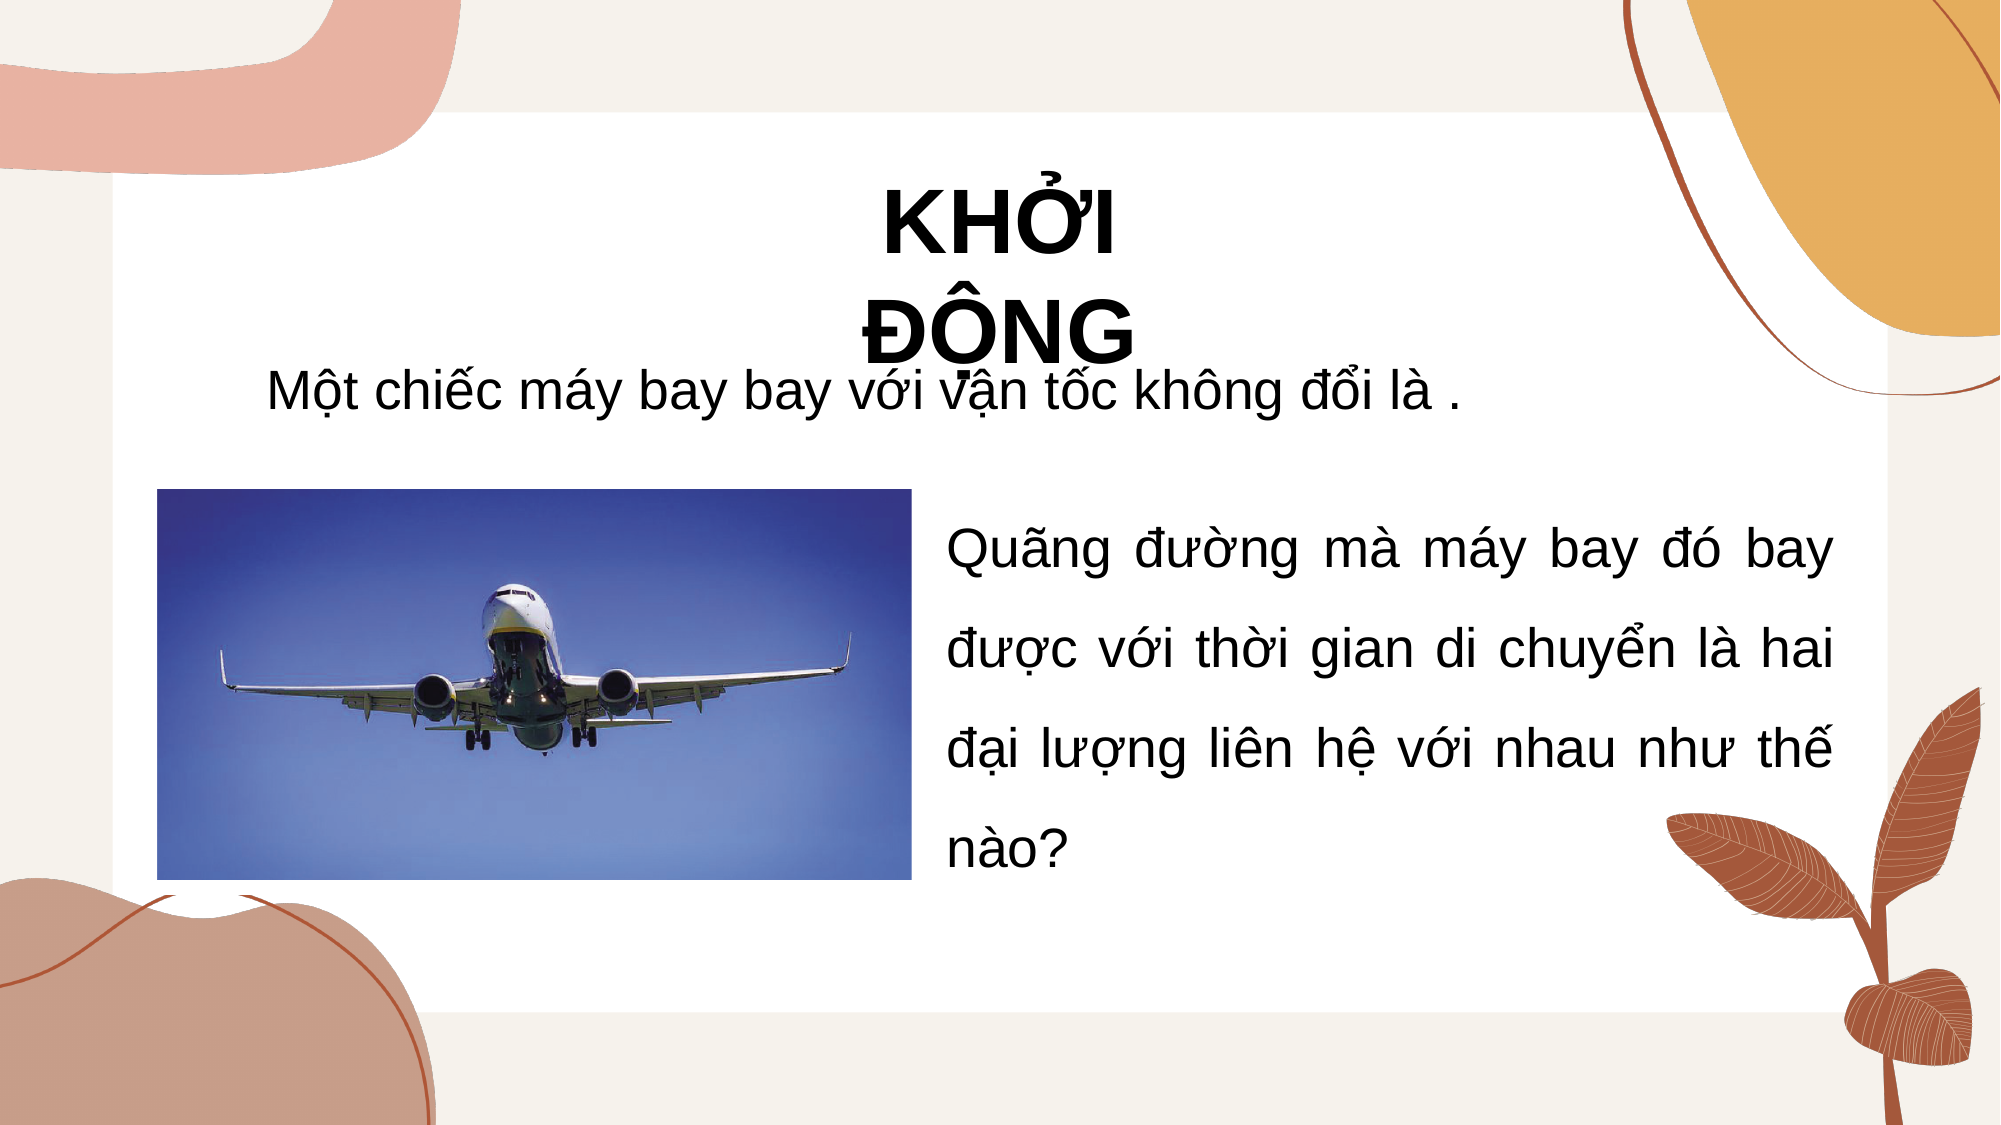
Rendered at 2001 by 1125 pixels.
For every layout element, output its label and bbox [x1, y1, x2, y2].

picture [0, 0, 463, 185]
text_box [112, 112, 1888, 1013]
picture [0, 470, 926, 1125]
picture [1516, 0, 2000, 471]
picture [1666, 687, 1985, 1125]
